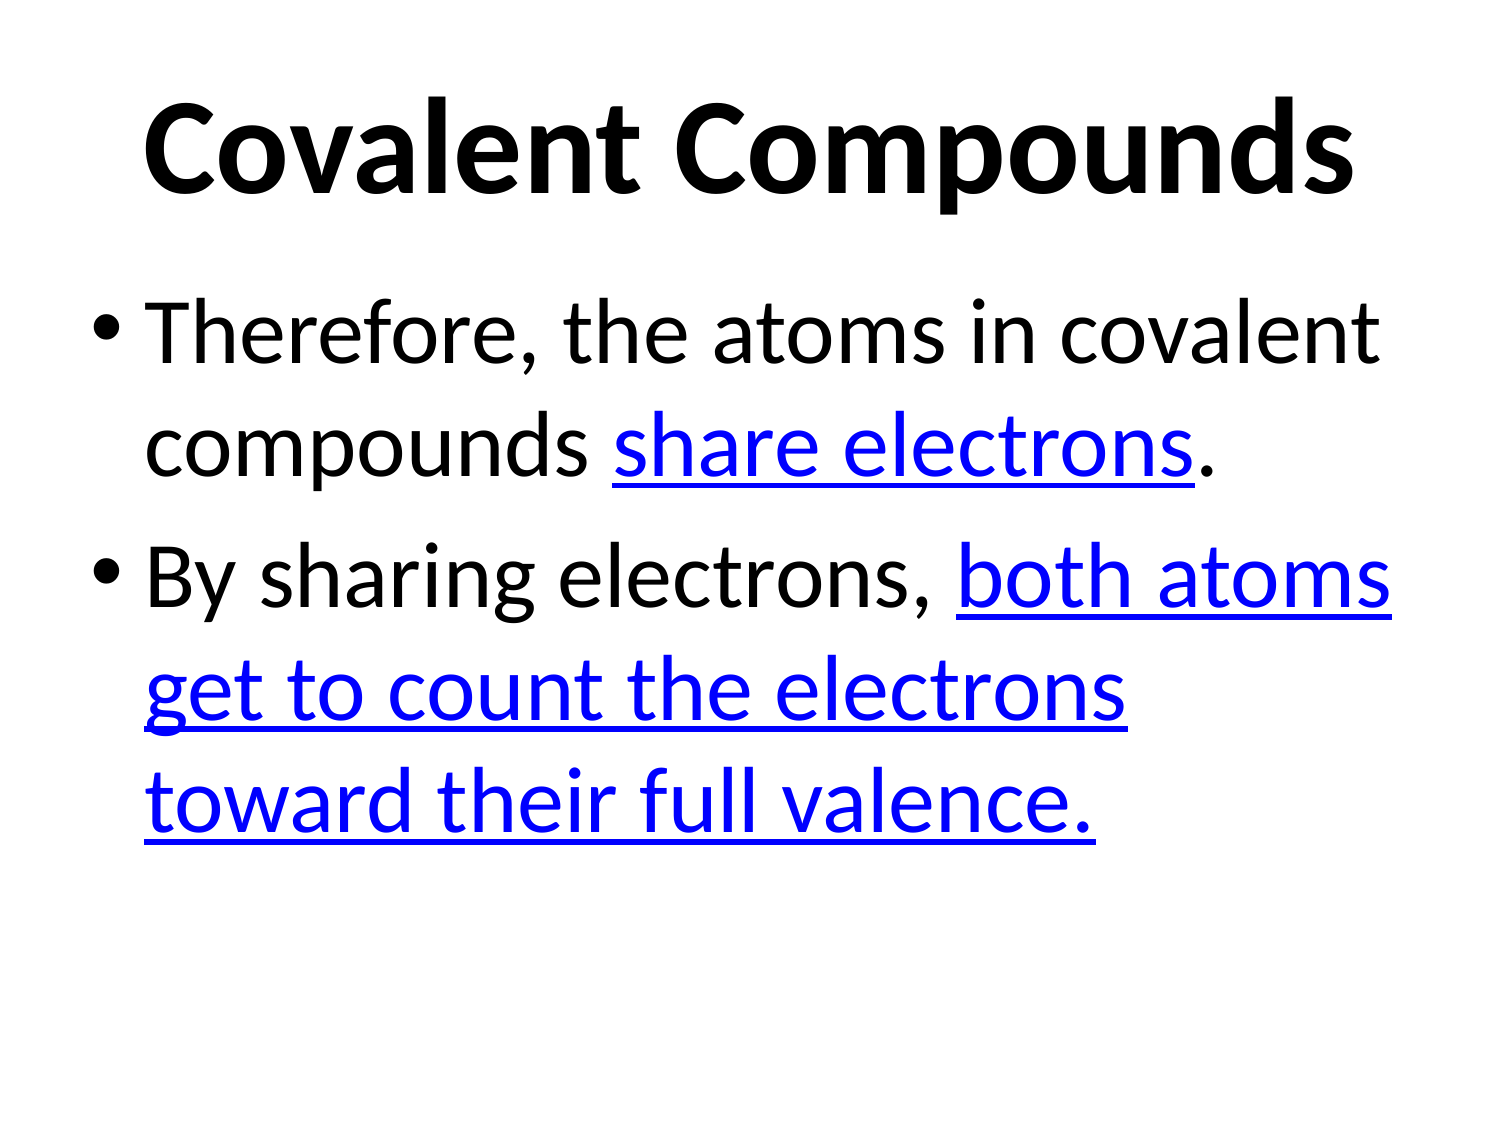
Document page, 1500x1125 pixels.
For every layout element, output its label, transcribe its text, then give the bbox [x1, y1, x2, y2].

list Therefore, the atoms in covalent compounds share electrons. By sharing electrons, both atoms get to count the electrons toward their full valence. [75, 262, 1425, 1005]
title Covalent Compounds [75, 45, 1425, 233]
